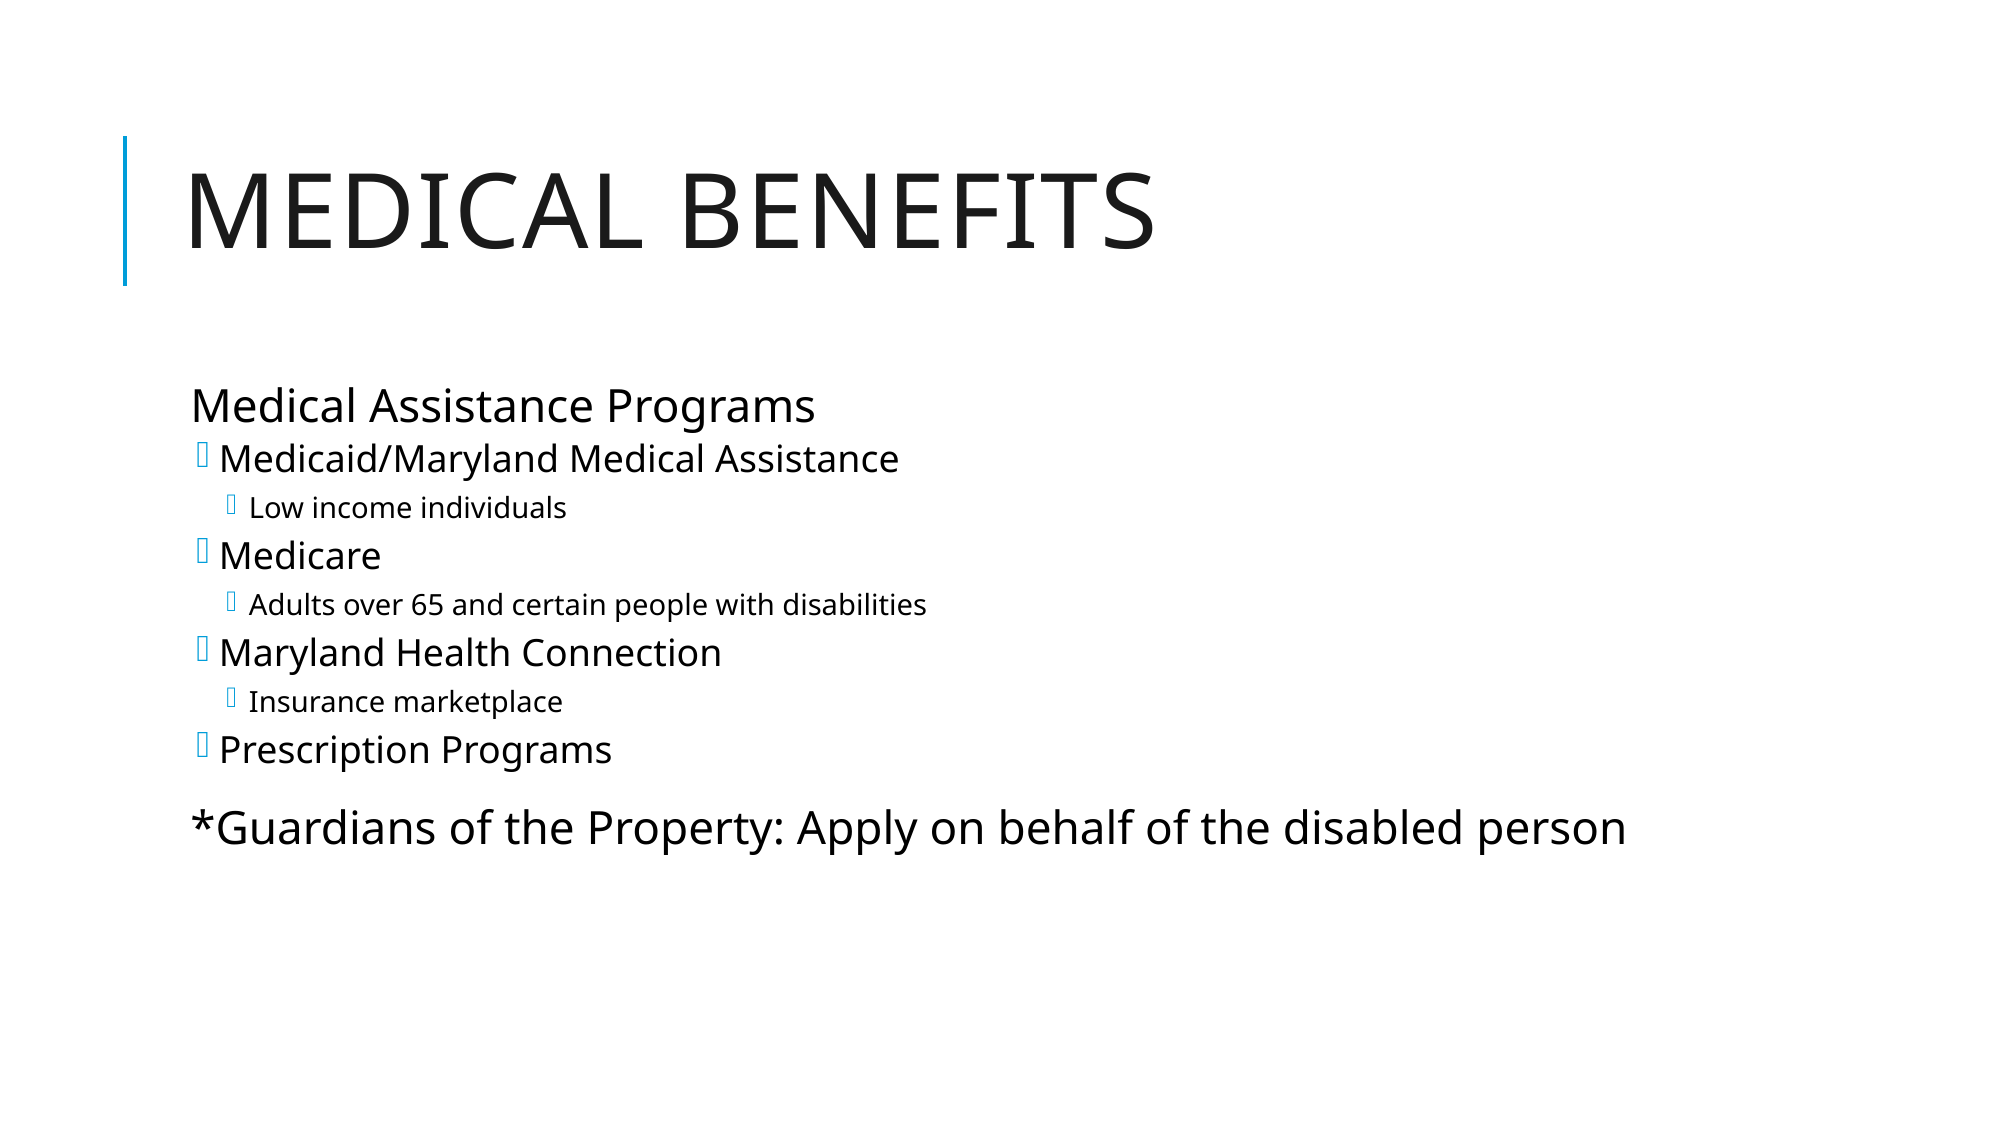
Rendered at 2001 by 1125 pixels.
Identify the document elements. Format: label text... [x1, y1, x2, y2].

title Medical Benefits [168, 96, 1763, 342]
list Medical Assistance Programs Medicaid/Maryland Medical Assistance Low income individuals Medicare Adults over 65 and certain people with disabilities Maryland Health Connection Insurance marketplace Prescription Programs *Guardians of the Property: Apply on behalf of the disabled person [168, 375, 1763, 1035]
